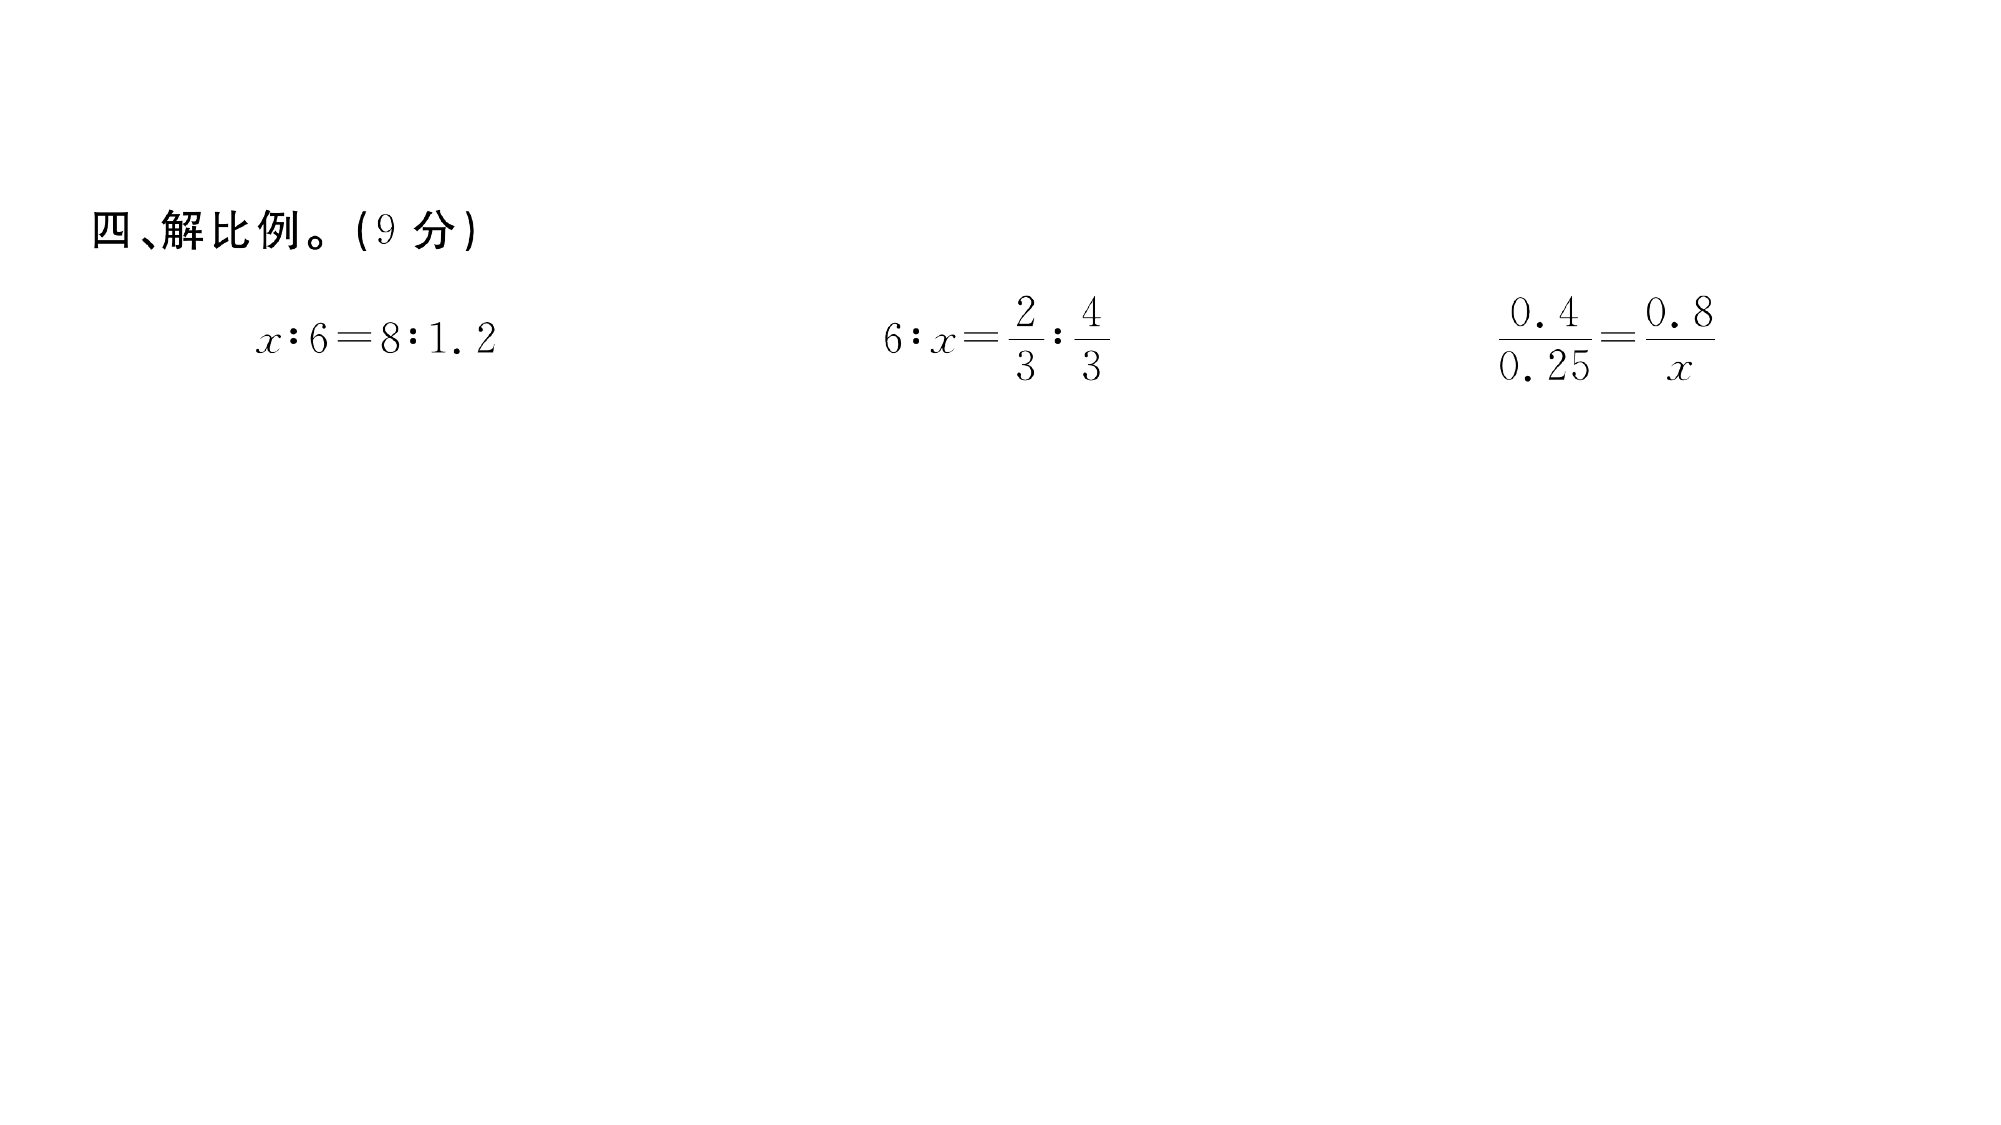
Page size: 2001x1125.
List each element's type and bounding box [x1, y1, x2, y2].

picture [90, 184, 1981, 633]
